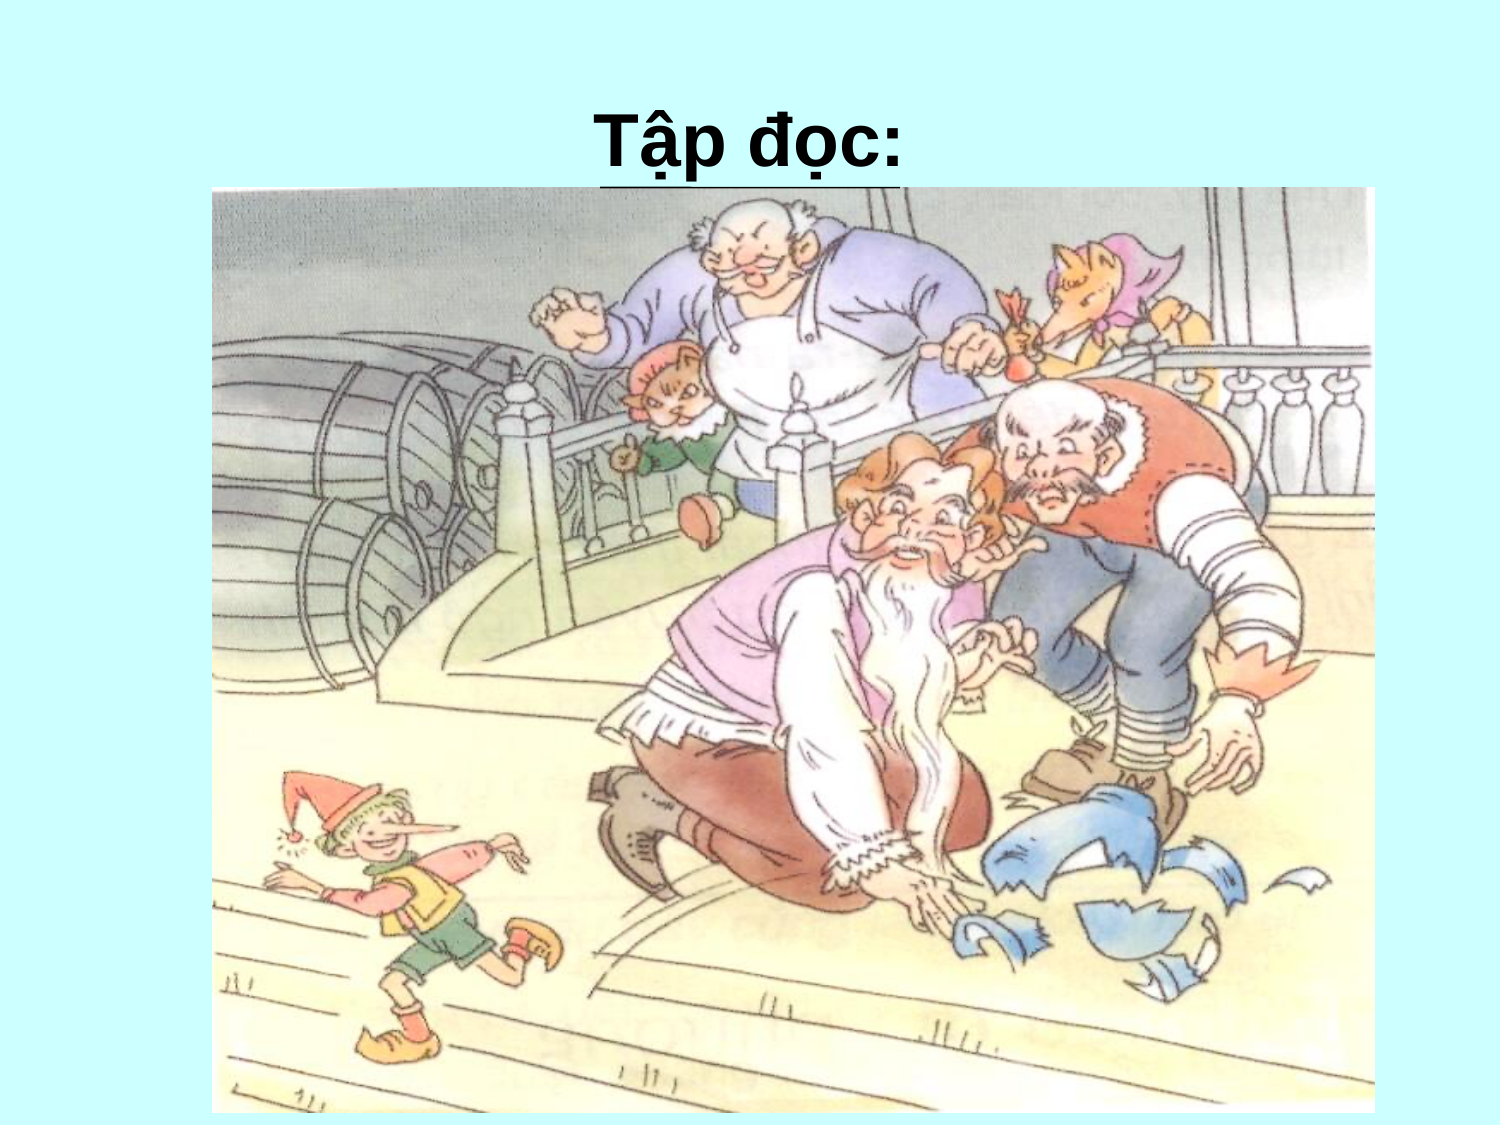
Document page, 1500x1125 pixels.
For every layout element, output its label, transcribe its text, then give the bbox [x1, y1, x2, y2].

title Tập đọc: Trong quán ăn “ Ba cá bống” A- lếch- xây Tôn- xtôi [74, 0, 1426, 401]
picture [212, 187, 1376, 1113]
